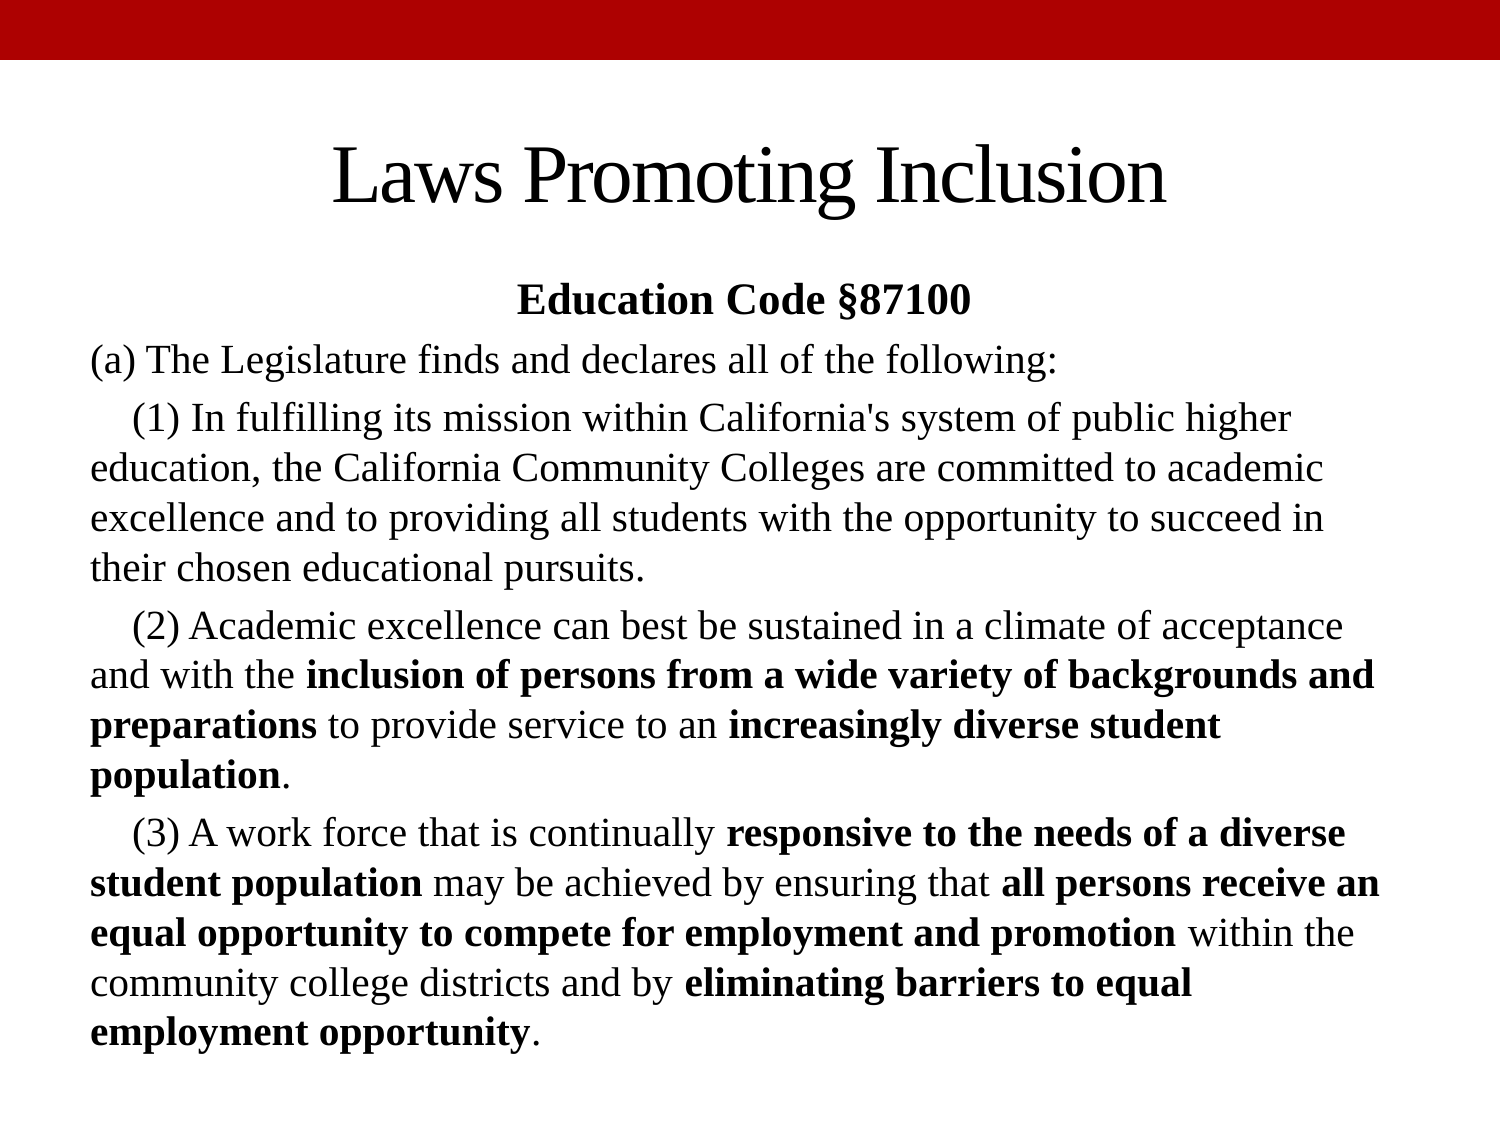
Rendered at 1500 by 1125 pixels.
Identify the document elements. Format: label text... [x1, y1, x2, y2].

list Education Code §87100 (a) The Legislature finds and declares all of the following: (1) In fulfilling its mission within California's system of public higher education, the California Community Colleges are committed to academic excellence and to providing all students with the opportunity to succeed in their chosen educational pursuits. (2) Academic excellence can best be sustained in a climate of acceptance and with the inclusion of persons from a wide variety of backgrounds and preparations to provide service to an increasingly diverse student population. (3) A work force that is continually responsive to the needs of a diverse student population may be achieved by ensuring that all persons receive an equal opportunity to compete for employment and promotion within the community college districts and by eliminating barriers to equal employment opportunity. [75, 262, 1425, 1063]
title Laws Promoting Inclusion [75, 87, 1425, 250]
